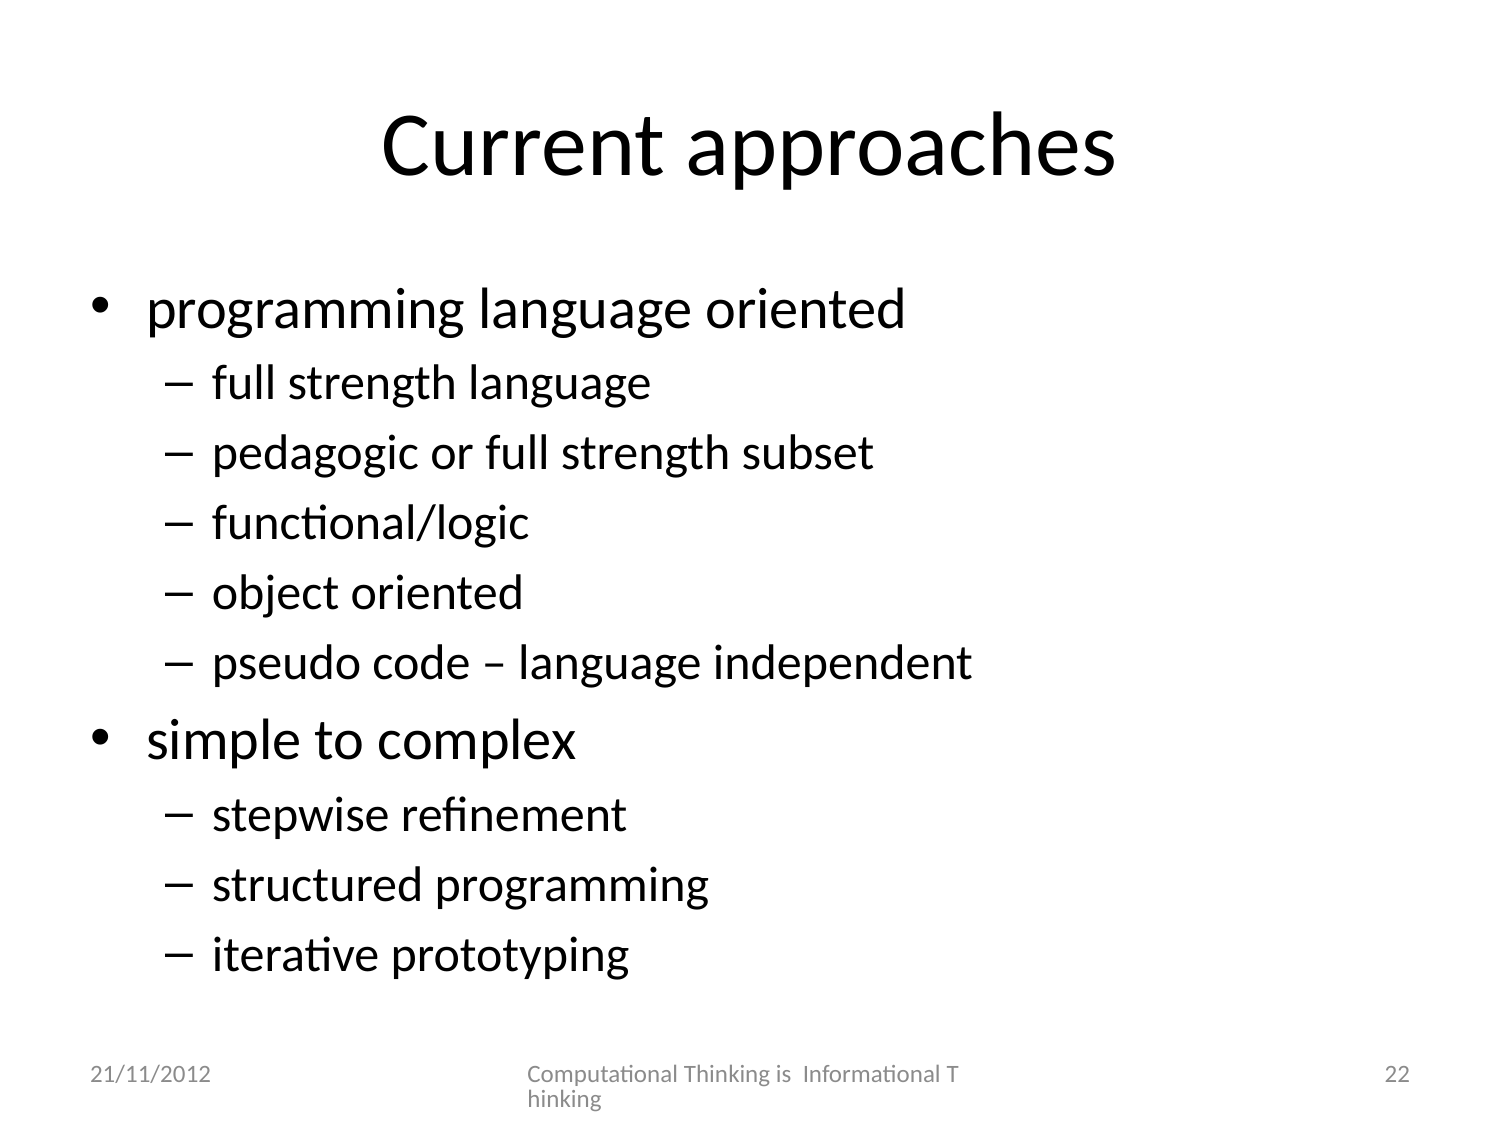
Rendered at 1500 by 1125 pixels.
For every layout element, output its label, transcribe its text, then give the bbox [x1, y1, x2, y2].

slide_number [75, 1042, 425, 1103]
title Current approaches [75, 45, 1425, 233]
slide_number 22 [1074, 1042, 1425, 1103]
footer Computational Thinking is Informational Thinking [512, 1042, 988, 1103]
list programming language oriented full strength language pedagogic or full strength subset functional/logic object oriented pseudo code – language independent simple to complex stepwise refinement structured programming iterative prototyping [75, 262, 1425, 1005]
